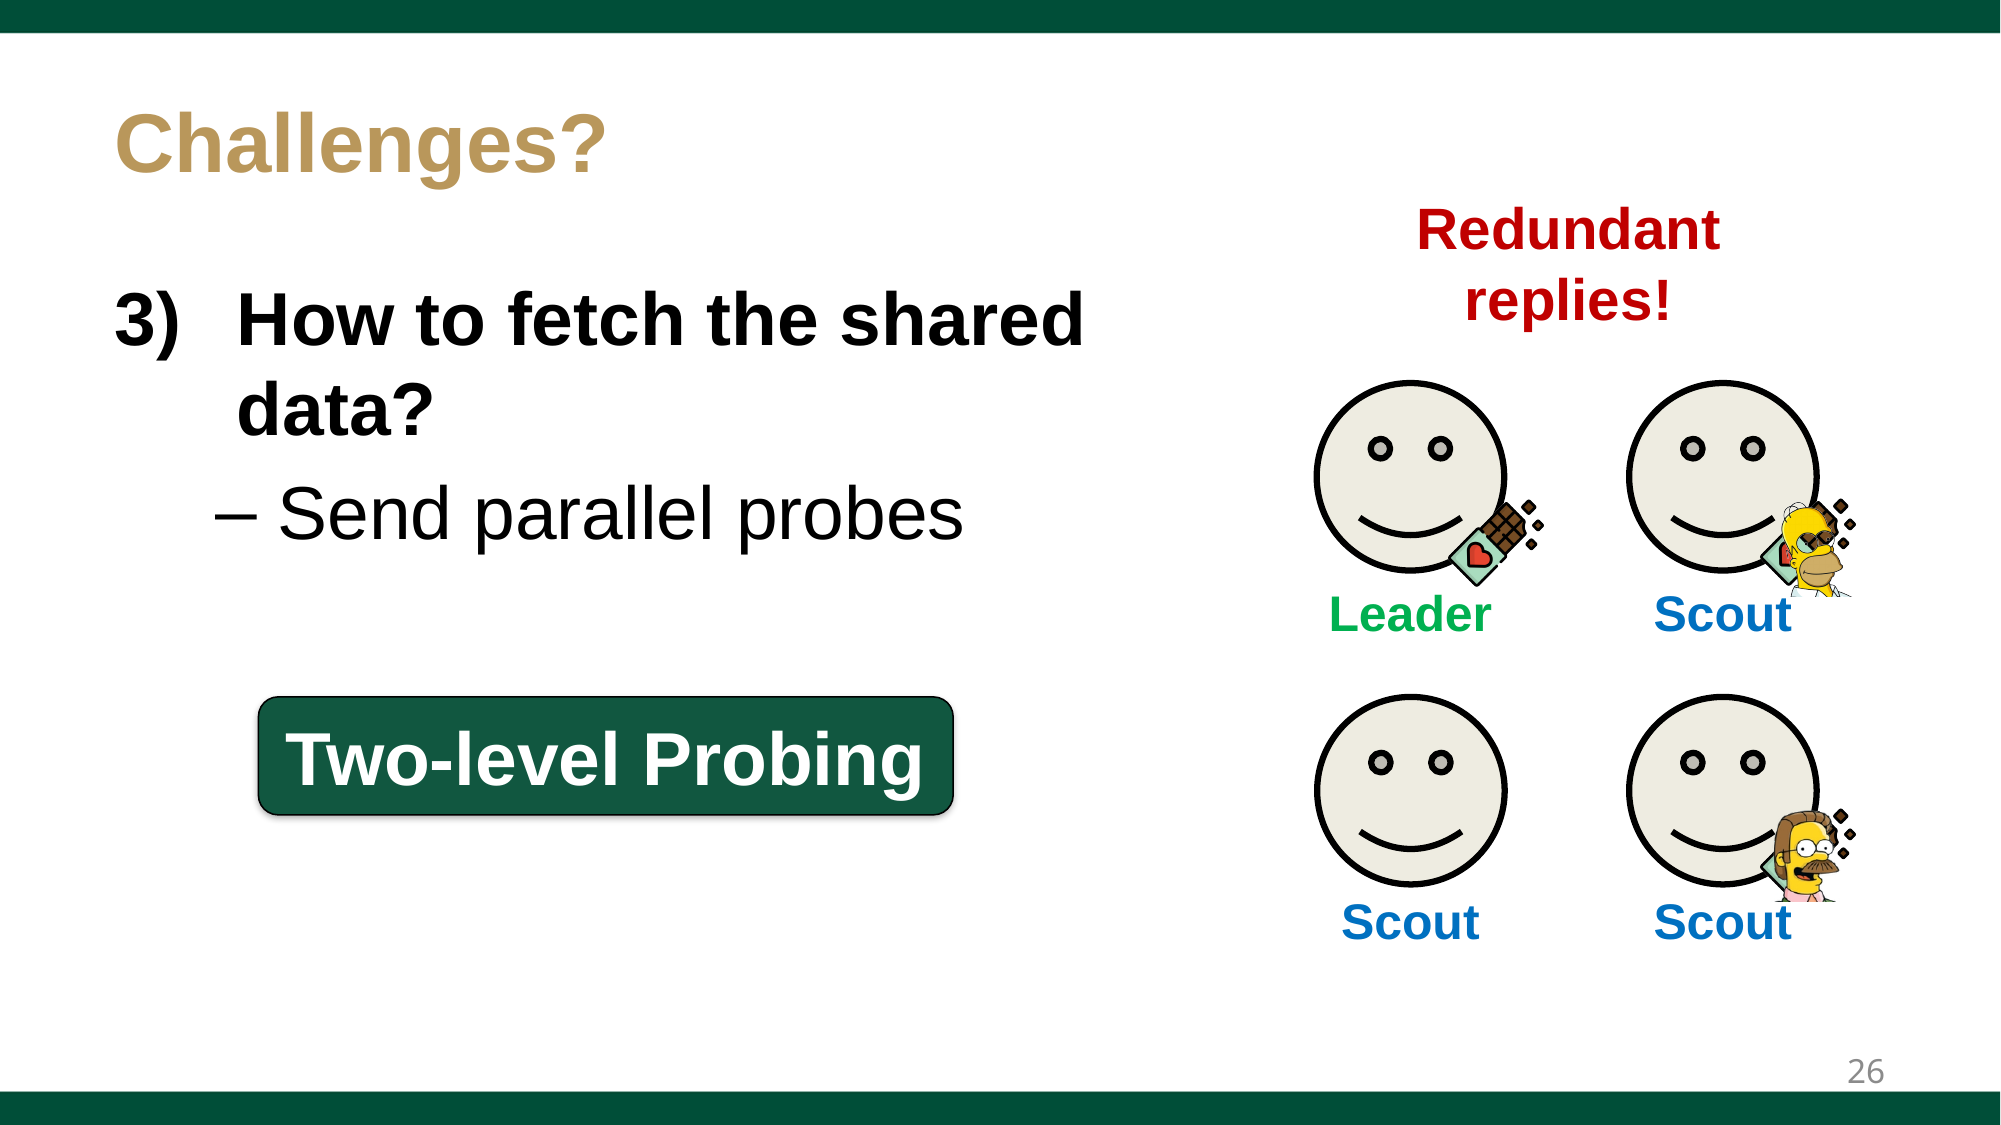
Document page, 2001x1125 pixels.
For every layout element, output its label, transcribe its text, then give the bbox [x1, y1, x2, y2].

text_box [1314, 380, 1507, 573]
text_box Scout [1543, 573, 1903, 649]
slide_number 26 [1433, 1042, 1900, 1103]
picture [0, 0, 2001, 1125]
text_box [1627, 380, 1819, 573]
footer [683, 1042, 1317, 1103]
text_box Scout [1543, 882, 1903, 958]
text_box Redundant replies! [1389, 184, 1749, 339]
text_box Scout [1230, 882, 1543, 958]
title Challenges? [99, 45, 1900, 233]
text_box [1627, 694, 1819, 882]
text_box Leader [1230, 573, 1543, 649]
text_box [1315, 694, 1507, 882]
text_box Two-level Probing [257, 696, 954, 816]
list How to fetch the shared data? Send parallel probes [99, 262, 1112, 1005]
